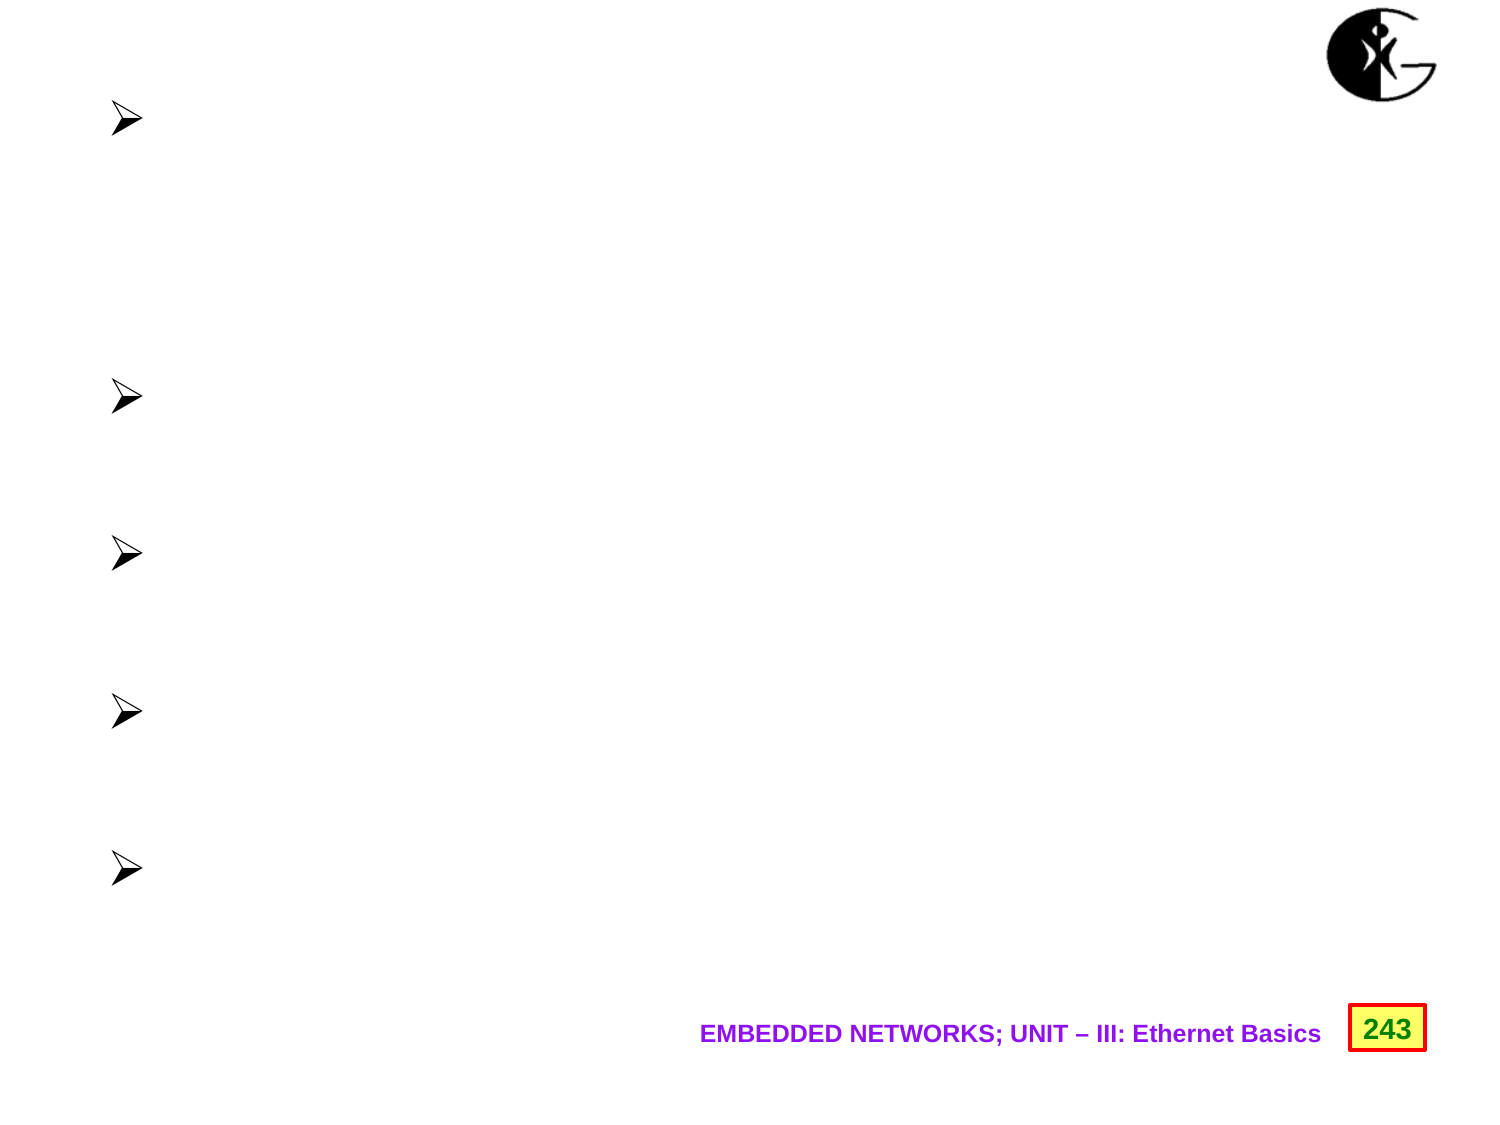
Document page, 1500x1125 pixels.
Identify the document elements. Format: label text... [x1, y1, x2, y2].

footer EMBEDDED NETWORKS; UNIT – III: Ethernet Basics [487, 1002, 1338, 1063]
picture [1312, 0, 1451, 113]
slide_number 243 [1348, 1003, 1427, 1052]
list The resolver is a program or process that uses the domain-name-system (DNS) protocol to communicate with name servers to find a match between a domain name and its IP address. Each registered domain name must have two name servers that respond to queries for the domain’s IP address. The ISP that provides the domain’s IP address typically provides the name servers. Once the name servers are set up and operating, the computers on the Internet need to learn about their existence. The Internet has a series of root name servers that store root zone files containing the IP addresses of the name servers for all registered domains. [75, 87, 1425, 1113]
